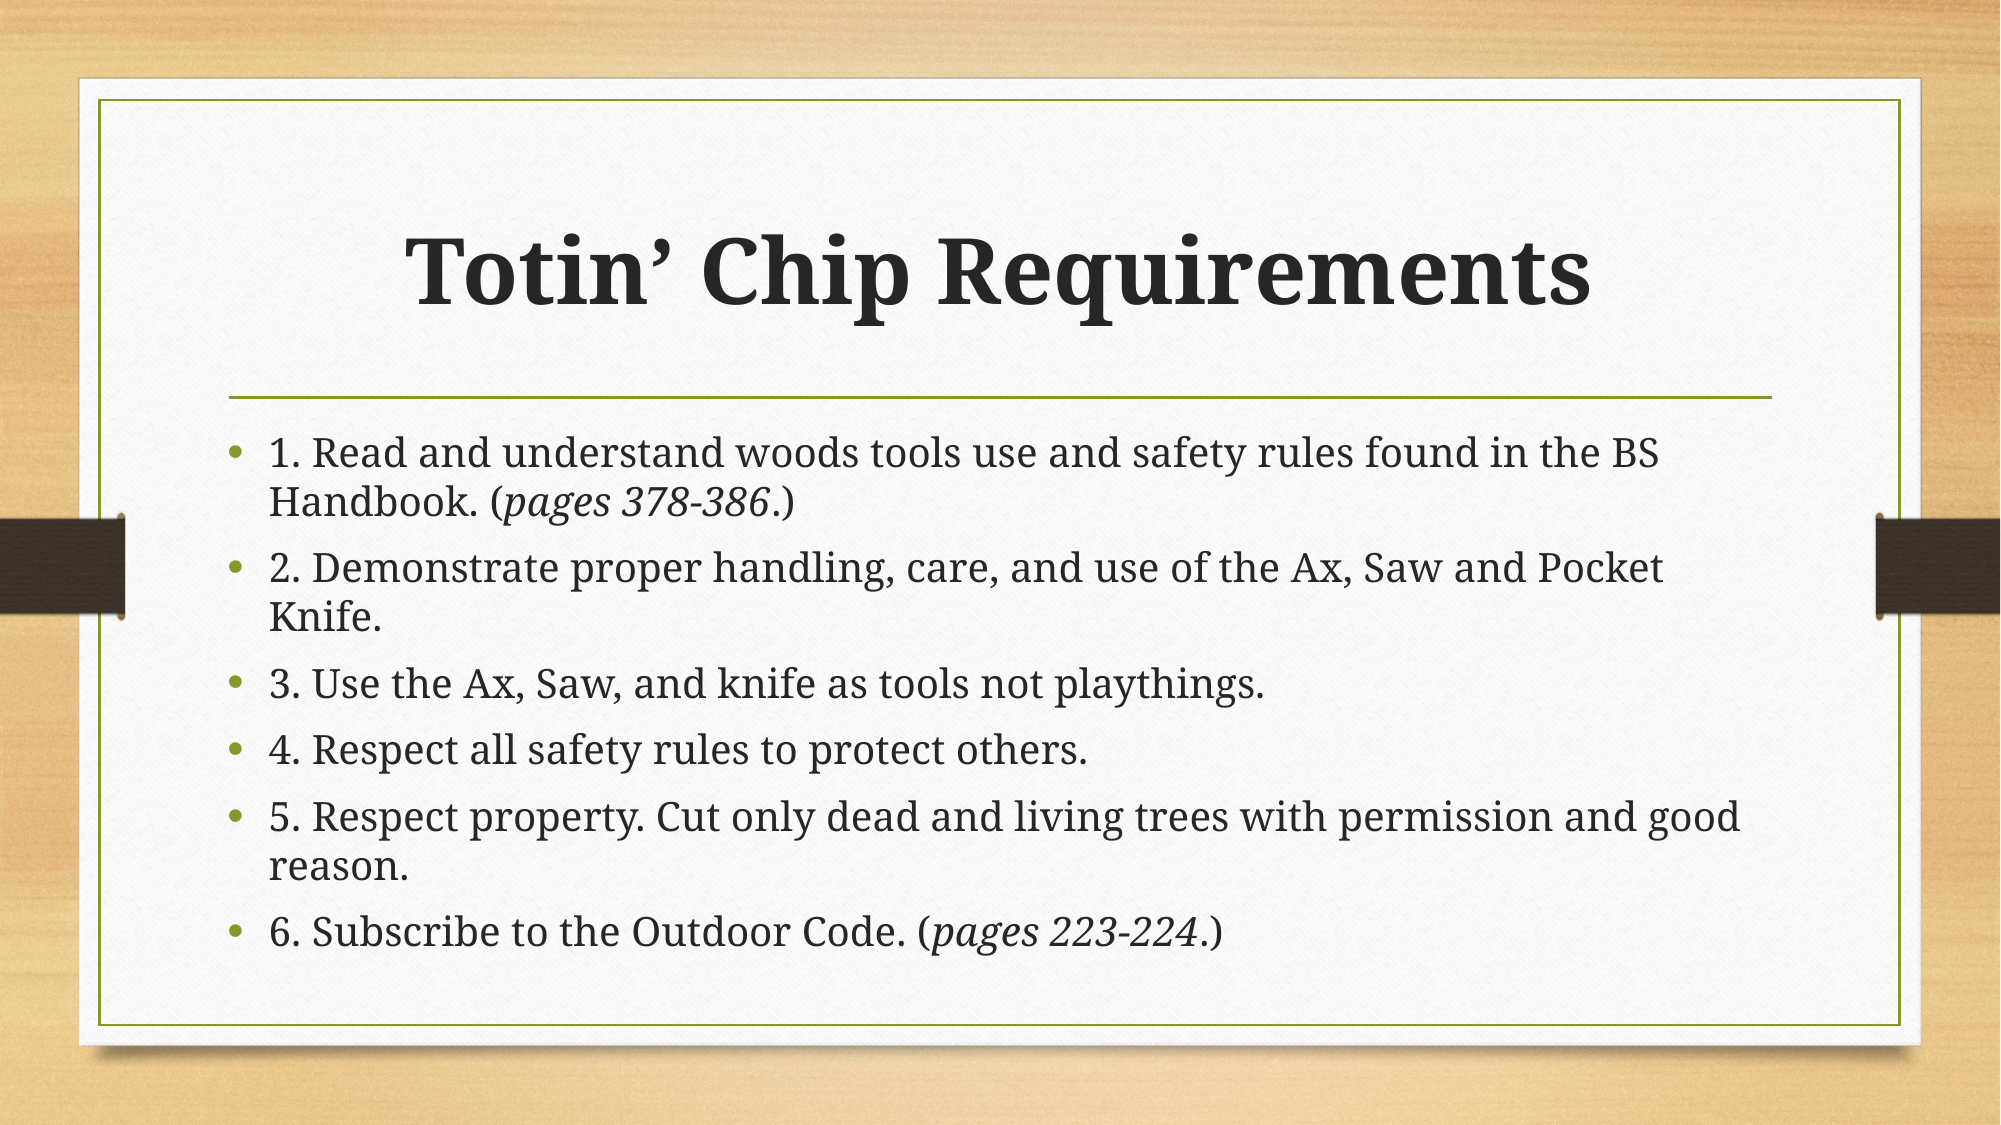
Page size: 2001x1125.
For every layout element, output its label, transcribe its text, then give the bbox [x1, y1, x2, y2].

picture [0, 0, 2001, 1125]
title Totin’ Chip Requirements [212, 161, 1788, 375]
list 1. Read and understand woods tools use and safety rules found in the BS Handbook. (pages 378-386.) 2. Demonstrate proper handling, care, and use of the Ax, Saw and Pocket Knife. 3. Use the Ax, Saw, and knife as tools not playthings. 4. Respect all safety rules to protect others. 5. Respect property. Cut only dead and living trees with permission and good reason. 6. Subscribe to the Outdoor Code. (pages 223-224.) [212, 419, 1788, 964]
